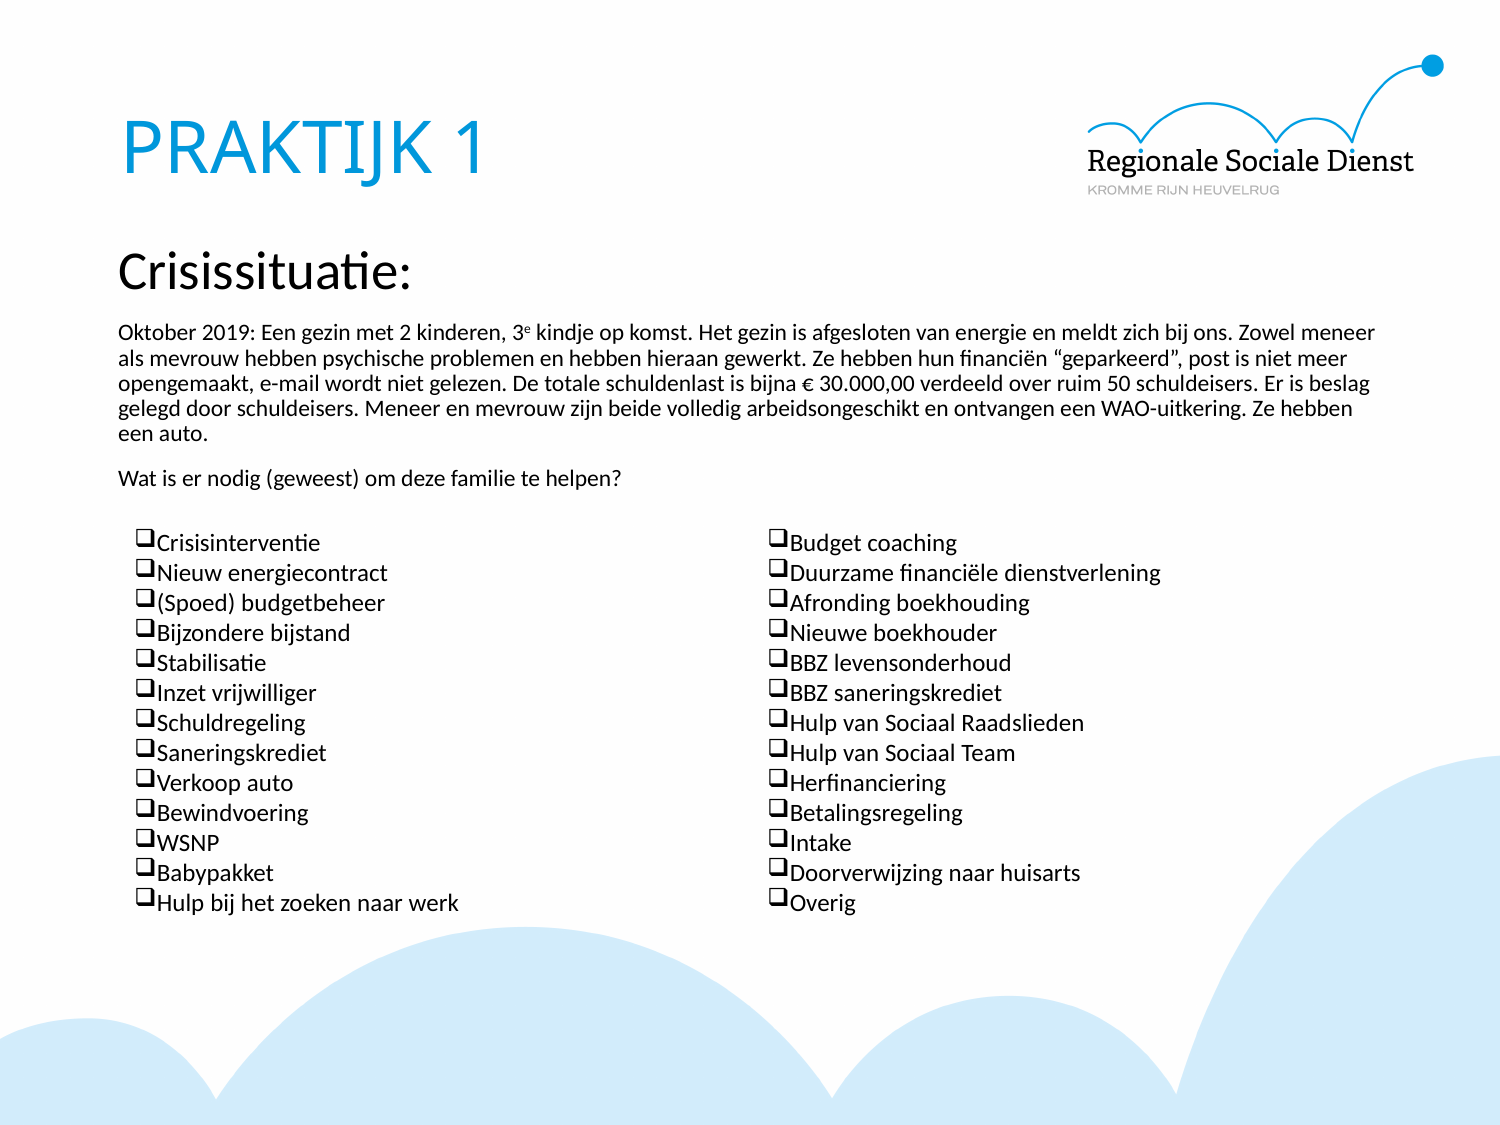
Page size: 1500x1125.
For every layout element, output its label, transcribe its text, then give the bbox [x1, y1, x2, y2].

picture [0, 0, 1500, 1125]
title PRAKTIJK 1 [105, 41, 1400, 259]
list Crisissituatie: Oktober 2019: Een gezin met 2 kinderen, 3e kindje op komst. Het gezin is afgesloten van energie en meldt zich bij ons. Zowel meneer als mevrouw hebben psychische problemen en hebben hieraan gewerkt. Ze hebben hun financiën “geparkeerd”, post is niet meer opengemaakt, e-mail wordt niet gelezen. De totale schuldenlast is bijna € 30.000,00 verdeeld over ruim 50 schuldeisers. Er is beslag gelegd door schuldeisers. Meneer en mevrouw zijn beide volledig arbeidsongeschikt en ontvangen een WAO-uitkering. Ze hebben een auto. Wat is er nodig (geweest) om deze familie te helpen? [103, 234, 1397, 501]
text_box Budget coaching Duurzame financiële dienstverlening Afronding boekhouding Nieuwe boekhouder BBZ levensonderhoud BBZ saneringskrediet Hulp van Sociaal Raadslieden Hulp van Sociaal Team Herfinanciering Betalingsregeling Intake Doorverwijzing naar huisarts Overig [752, 519, 1250, 1044]
text_box Crisisinterventie Nieuw energiecontract (Spoed) budgetbeheer Bijzondere bijstand Stabilisatie Inzet vrijwilliger Schuldregeling Saneringskrediet Verkoop auto Bewindvoering WSNP Babypakket Hulp bij het zoeken naar werk [119, 519, 628, 924]
